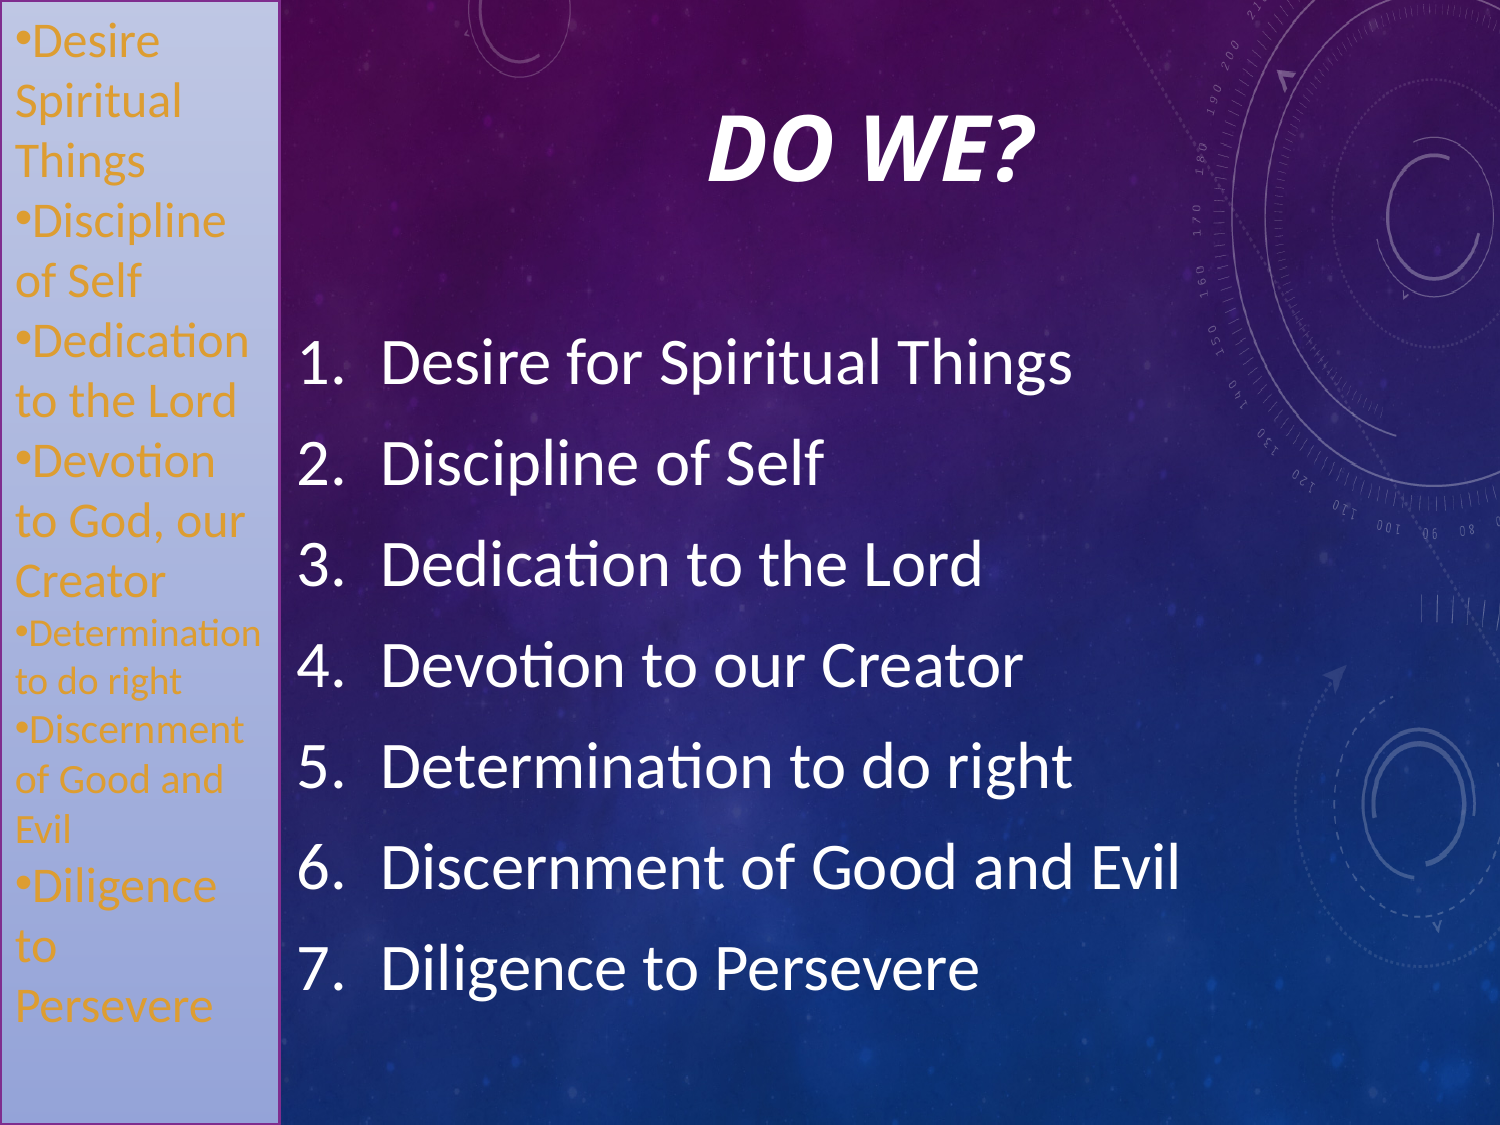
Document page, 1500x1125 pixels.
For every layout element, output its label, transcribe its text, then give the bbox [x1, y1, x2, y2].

picture [281, 0, 1500, 1125]
title Do we? [281, 53, 1460, 197]
text_box Desire Spiritual Things Discipline of Self Dedication to the Lord Devotion to God, our Creator Determination to do right Discernment of Good and Evil Diligence to Persevere [0, 0, 281, 1125]
list Desire for Spiritual Things Discipline of Self Dedication to the Lord Devotion to our Creator Determination to do right Discernment of Good and Evil Diligence to Persevere [281, 197, 1466, 1125]
